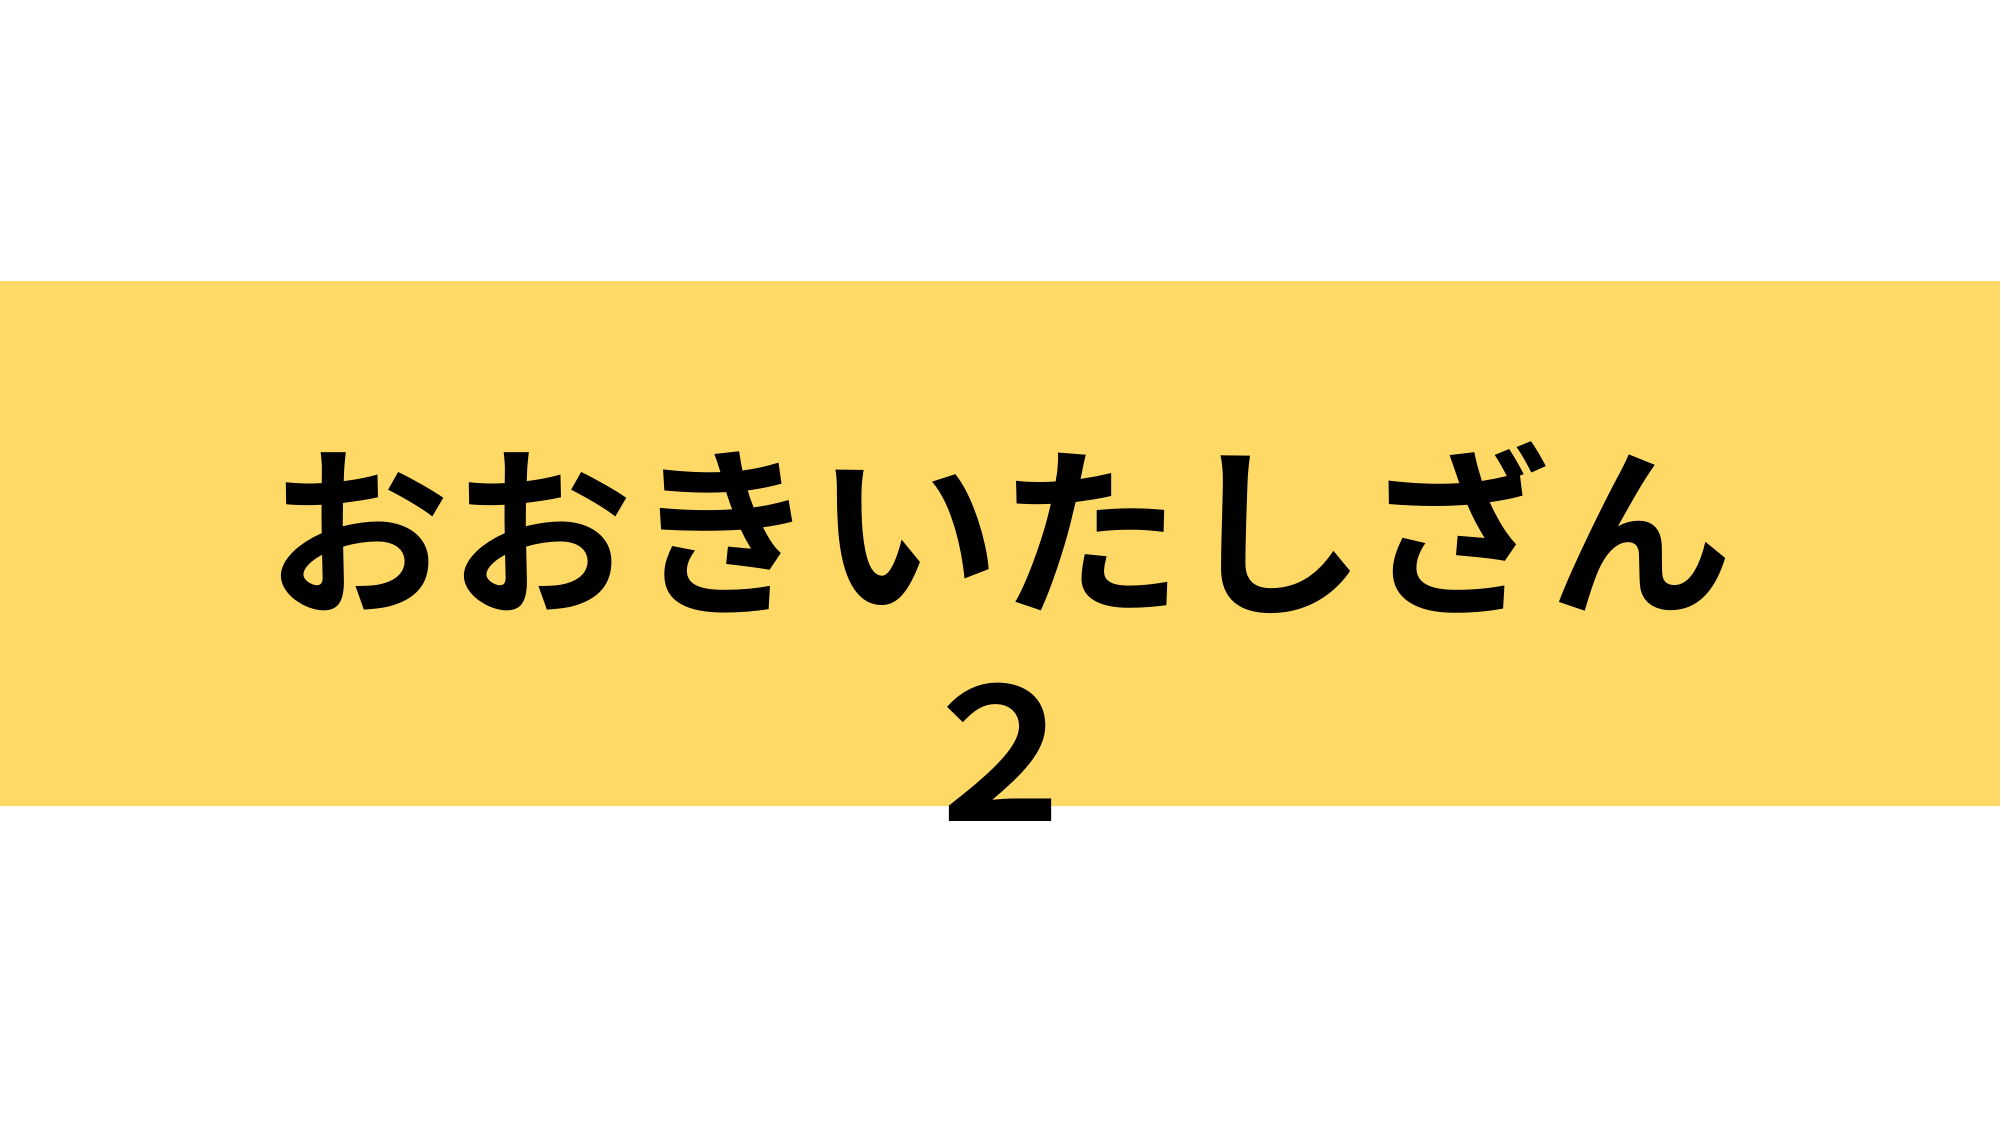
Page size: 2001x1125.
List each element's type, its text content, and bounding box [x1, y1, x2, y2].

text_box [0, 280, 2000, 807]
text_box おおきいたしざん２ [222, 411, 1777, 866]
